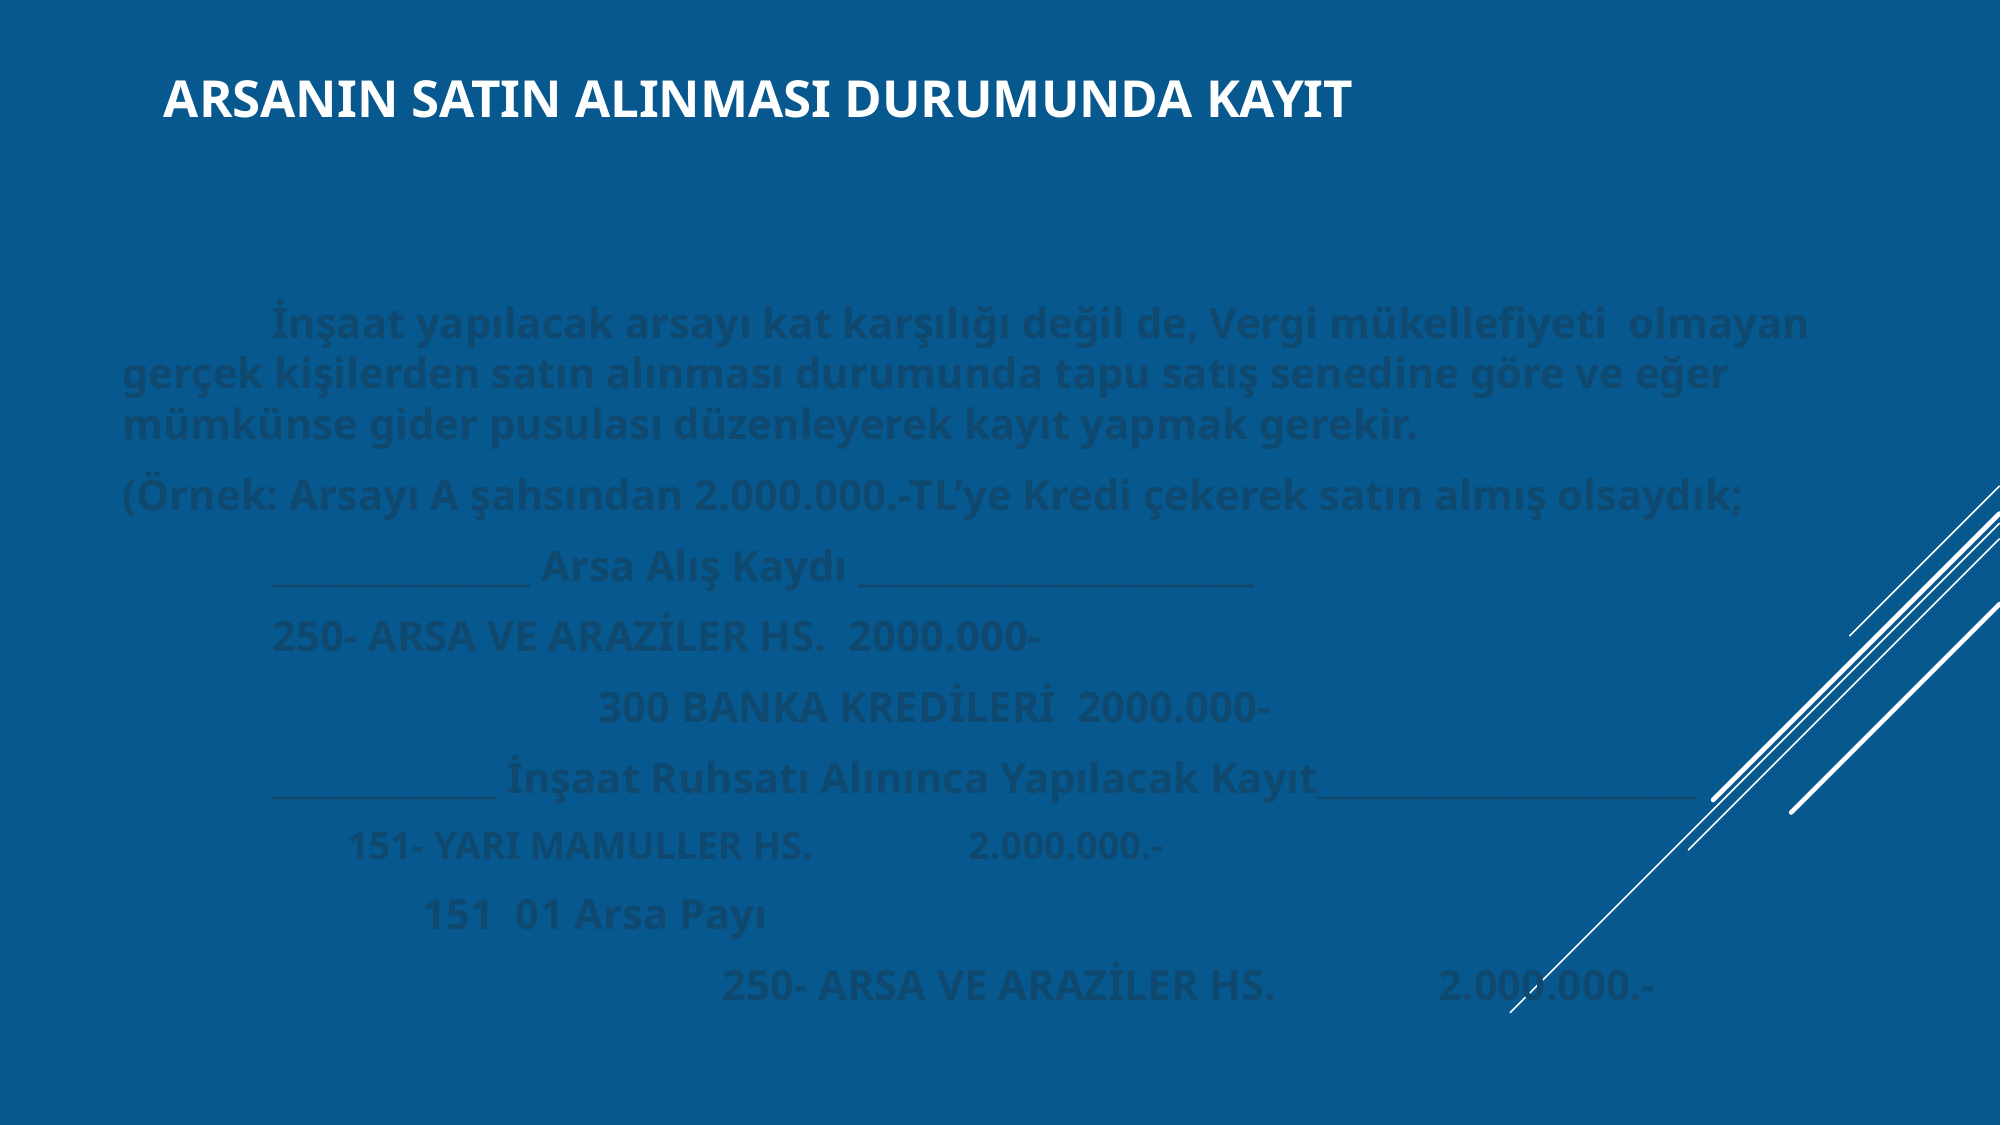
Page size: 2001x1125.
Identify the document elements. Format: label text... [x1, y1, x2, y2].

list İnşaat yapılacak arsayı kat karşılığı değil de, Vergi mükellefiyeti olmayan gerçek kişilerden satın alınması durumunda tapu satış senedine göre ve eğer mümkünse gider pusulası düzenleyerek kayıt yapmak gerekir. (Örnek: Arsayı A şahsından 2.000.000.-TL’ye Kredi çekerek satın almış olsaydık; _______________ Arsa Alış Kaydı _______________________ 250- ARSA VE ARAZİLER HS. 2000.000- 300 BANKA KREDİLERİ 2000.000- _____________ İnşaat Ruhsatı Alınınca Yapılacak Kayıt______________________ 151- YARI MAMULLER HS. 2.000.000.- 151 01 Arsa Payı 250- ARSA VE ARAZİLER HS. 2.000.000.- [107, 198, 1833, 1108]
title ARSANIN SATIN ALINMASI DURUMUNDA KAYIT [149, 57, 1874, 199]
